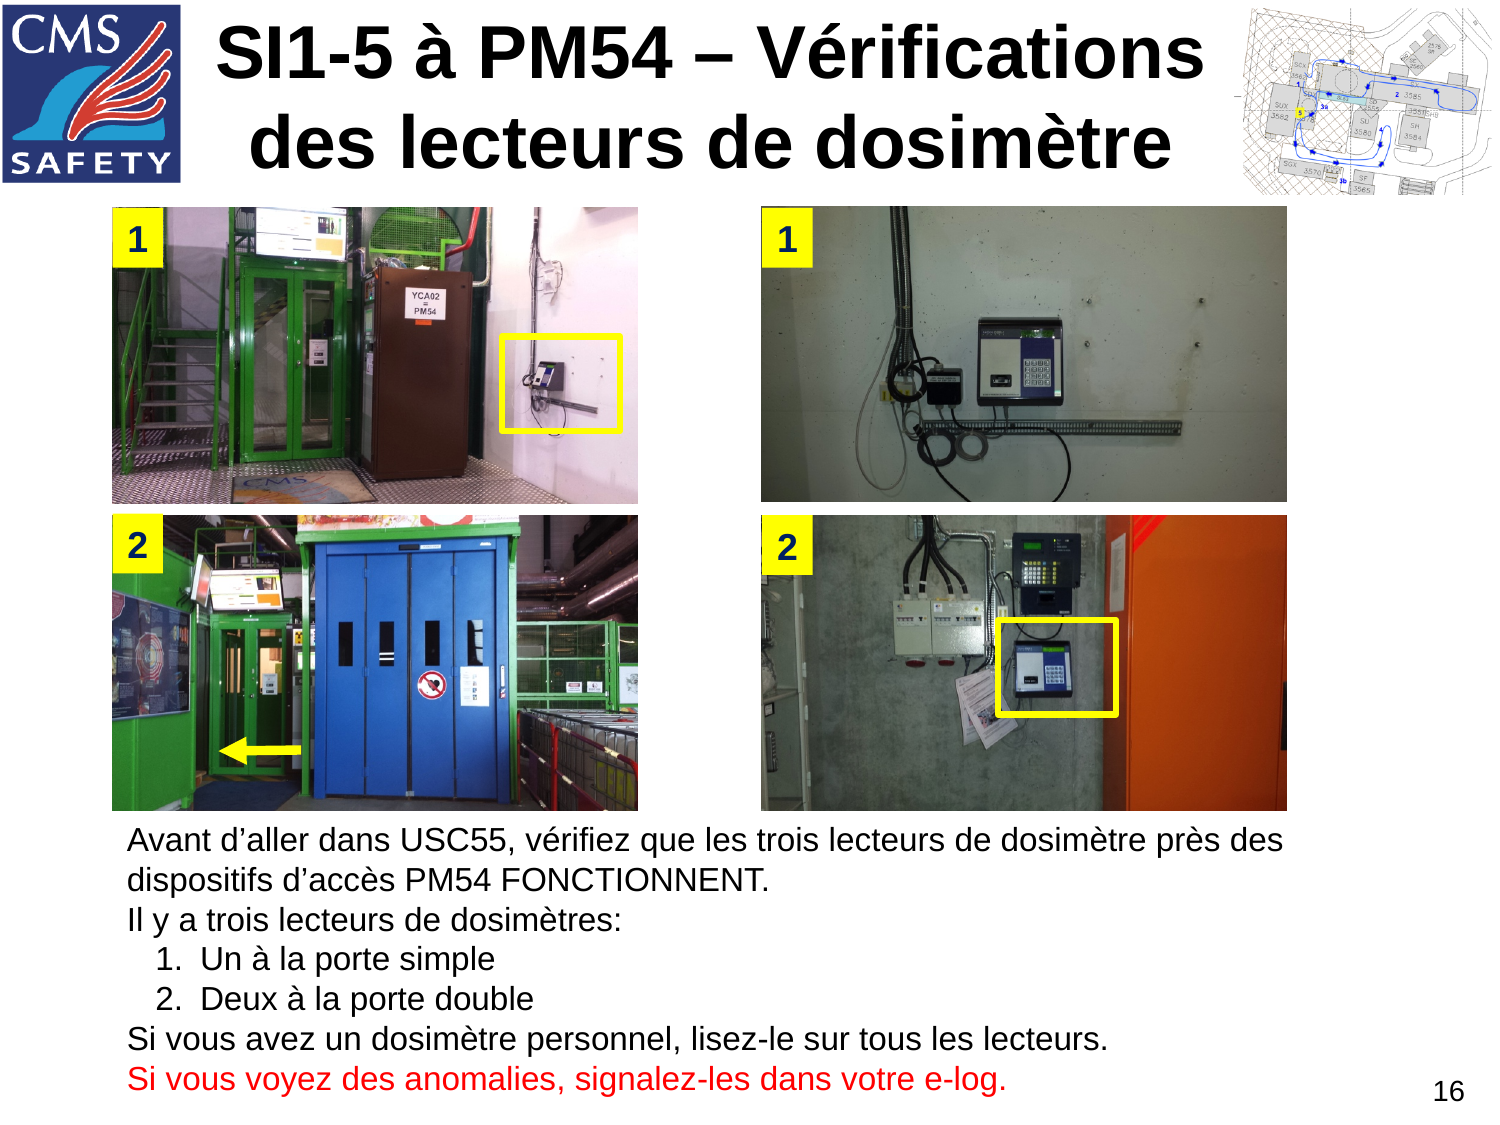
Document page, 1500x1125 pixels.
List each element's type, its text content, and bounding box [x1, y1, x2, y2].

title SI1-5 à PM54 – Vérifications des lecteurs de dosimètre [187, 0, 1235, 188]
slide_number 16 [1417, 1065, 1500, 1125]
picture [1234, 8, 1492, 195]
picture [111, 514, 638, 811]
picture [111, 207, 638, 504]
picture [761, 514, 1287, 811]
picture [0, 2, 183, 185]
text_box Avant d’aller dans USC55, vérifiez que les trois lecteurs de dosimètre près des dispositifs d’accès PM54 FONCTIONNENT. Il y a trois lecteurs de dosimètres: Un à la porte simple Deux à la porte double Si vous avez un dosimètre personnel, lisez-le sur tous les lecteurs. Si vous voyez des anomalies, signalez-les dans votre e-log. [112, 810, 1353, 1105]
picture [761, 206, 1287, 502]
